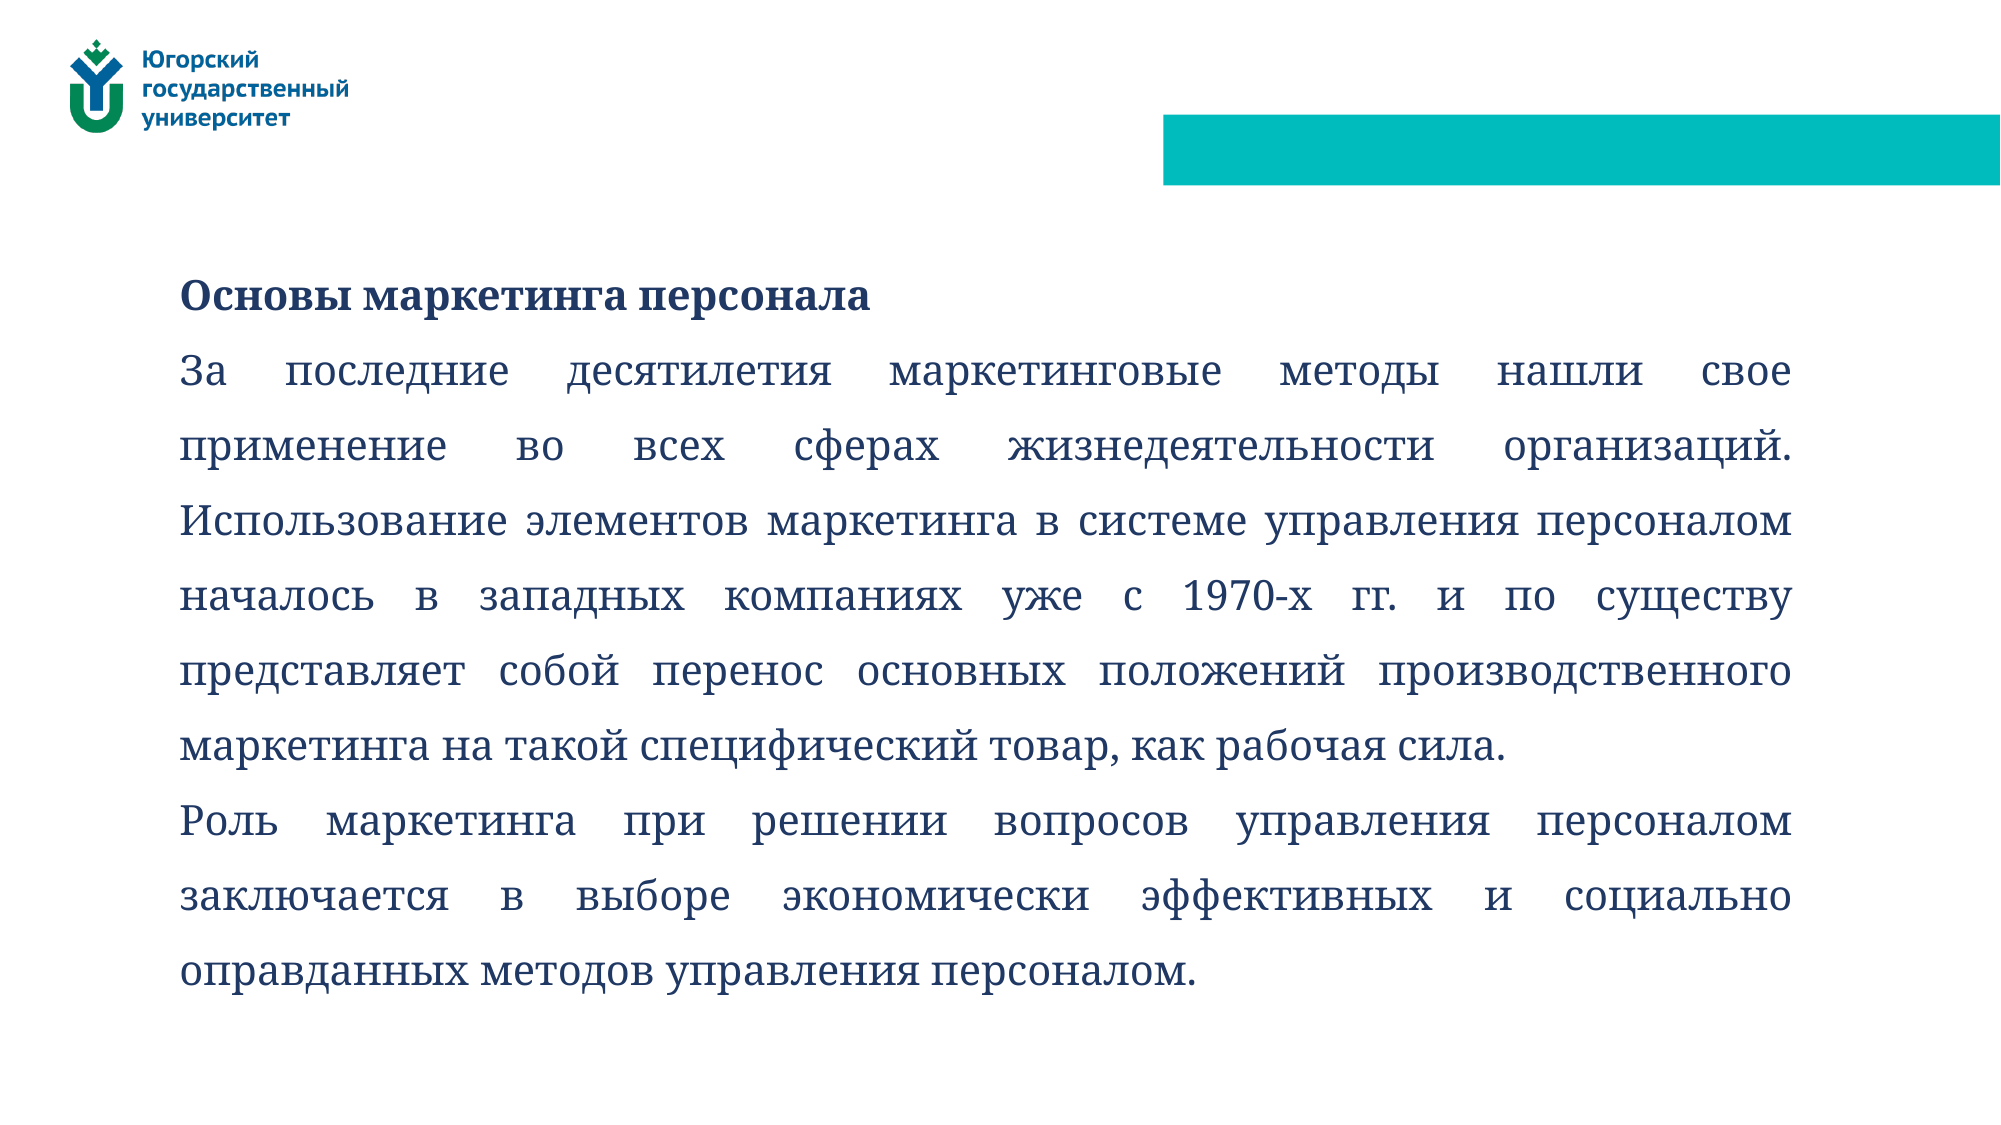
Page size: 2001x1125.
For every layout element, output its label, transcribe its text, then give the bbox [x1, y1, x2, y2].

picture [70, 39, 348, 133]
text_box Основы маркетинга персонала За последние десятилетия маркетинговые методы нашли свое применение во всех сферах жизнедеятельности организаций. Использование элементов маркетинга в системе управления персоналом началось в западных компаниях уже с 1970-х гг. и по существу представляет собой перенос основных положений производственного маркетинга на такой специфический товар, как рабочая сила. Роль маркетинга при решении вопросов управления персоналом заключается в выборе экономически эффективных и социально оправданных методов управления персоналом. [164, 236, 1808, 1076]
text_box [1162, 114, 2000, 186]
